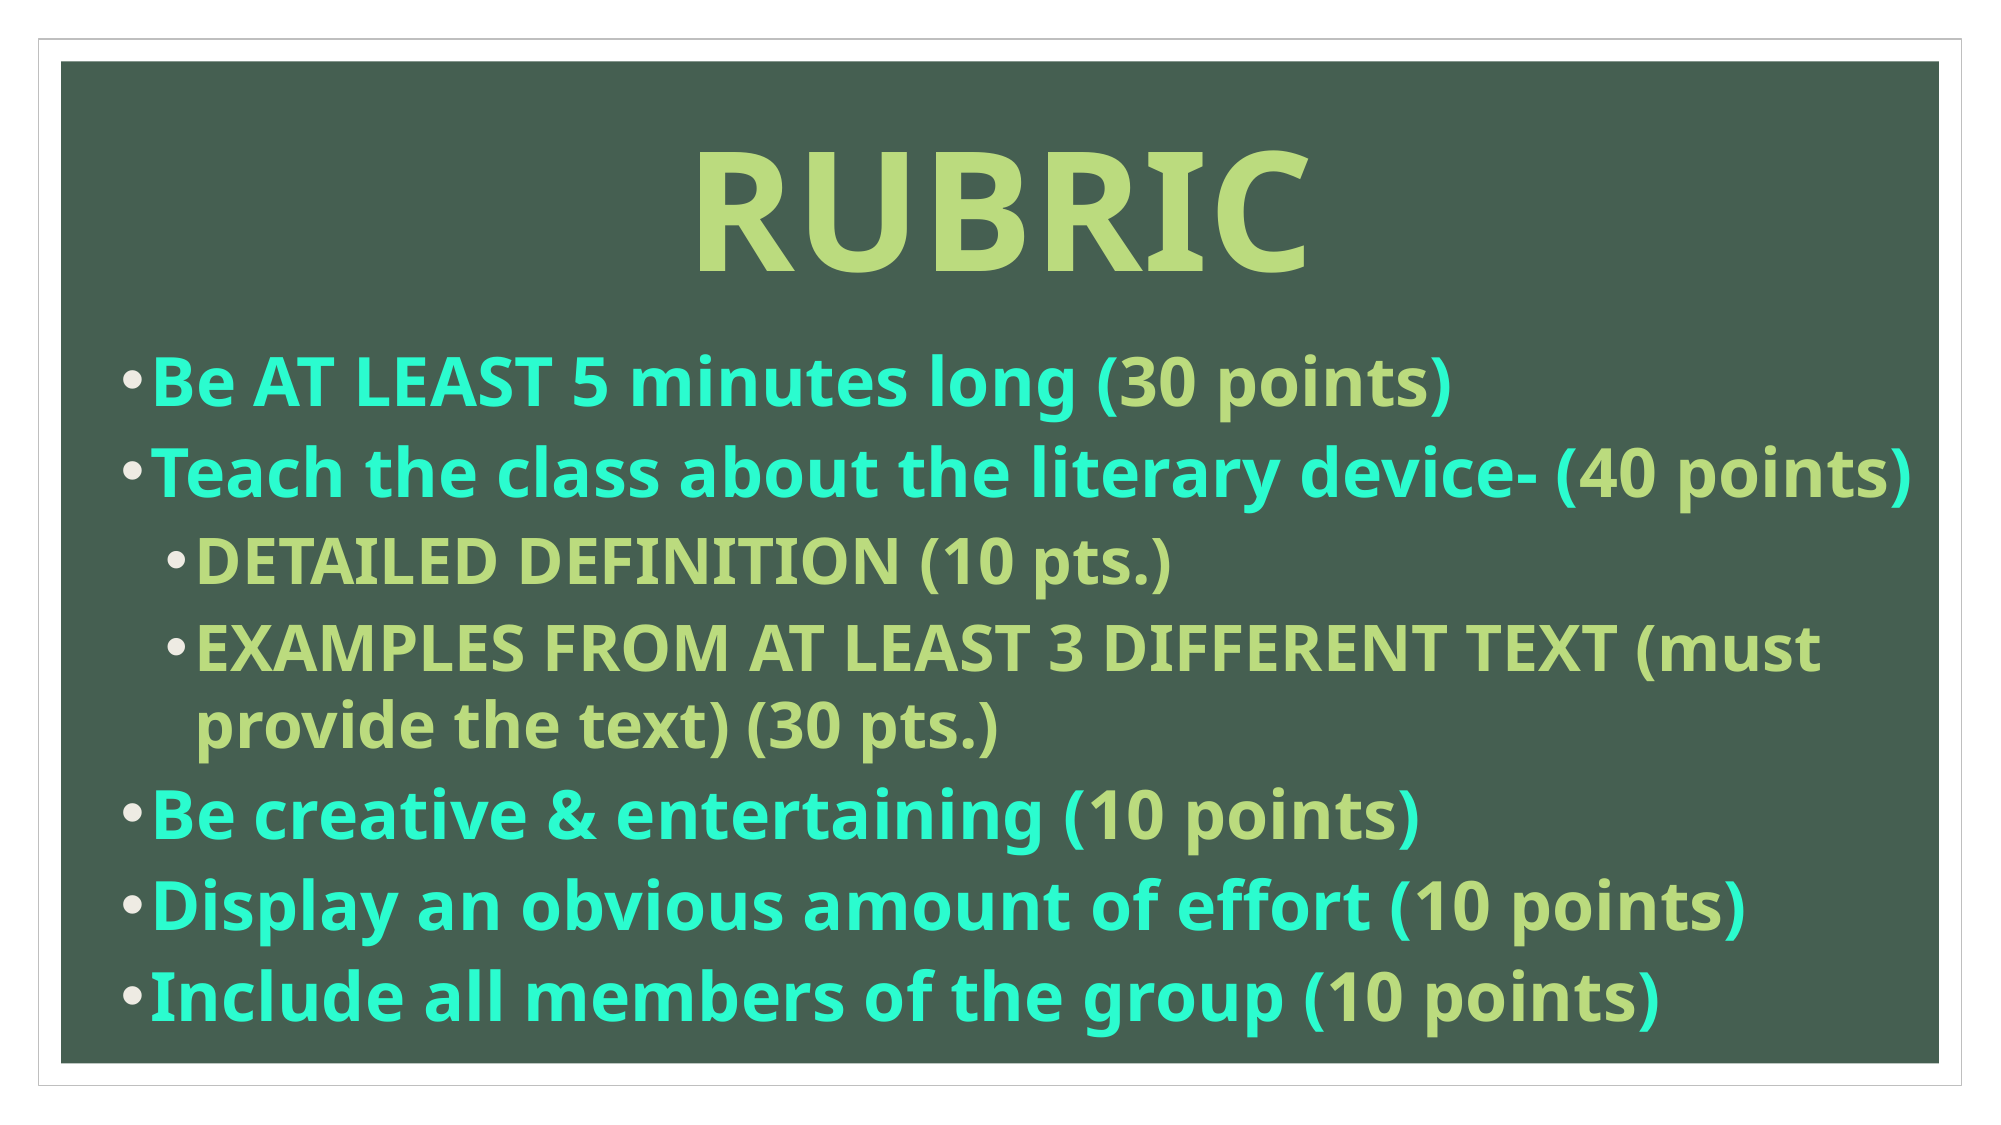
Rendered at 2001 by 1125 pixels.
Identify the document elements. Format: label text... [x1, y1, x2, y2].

list Be AT LEAST 5 minutes long (30 points) Teach the class about the literary device- (40 points) DETAILED DEFINITION (10 pts.) EXAMPLES FROM AT LEAST 3 DIFFERENT TEXT (must provide the text) (30 pts.) Be creative & entertaining (10 points) Display an obvious amount of effort (10 points) Include all members of the group (10 points) [61, 330, 1939, 1066]
title RUBRIC [174, 105, 1825, 330]
